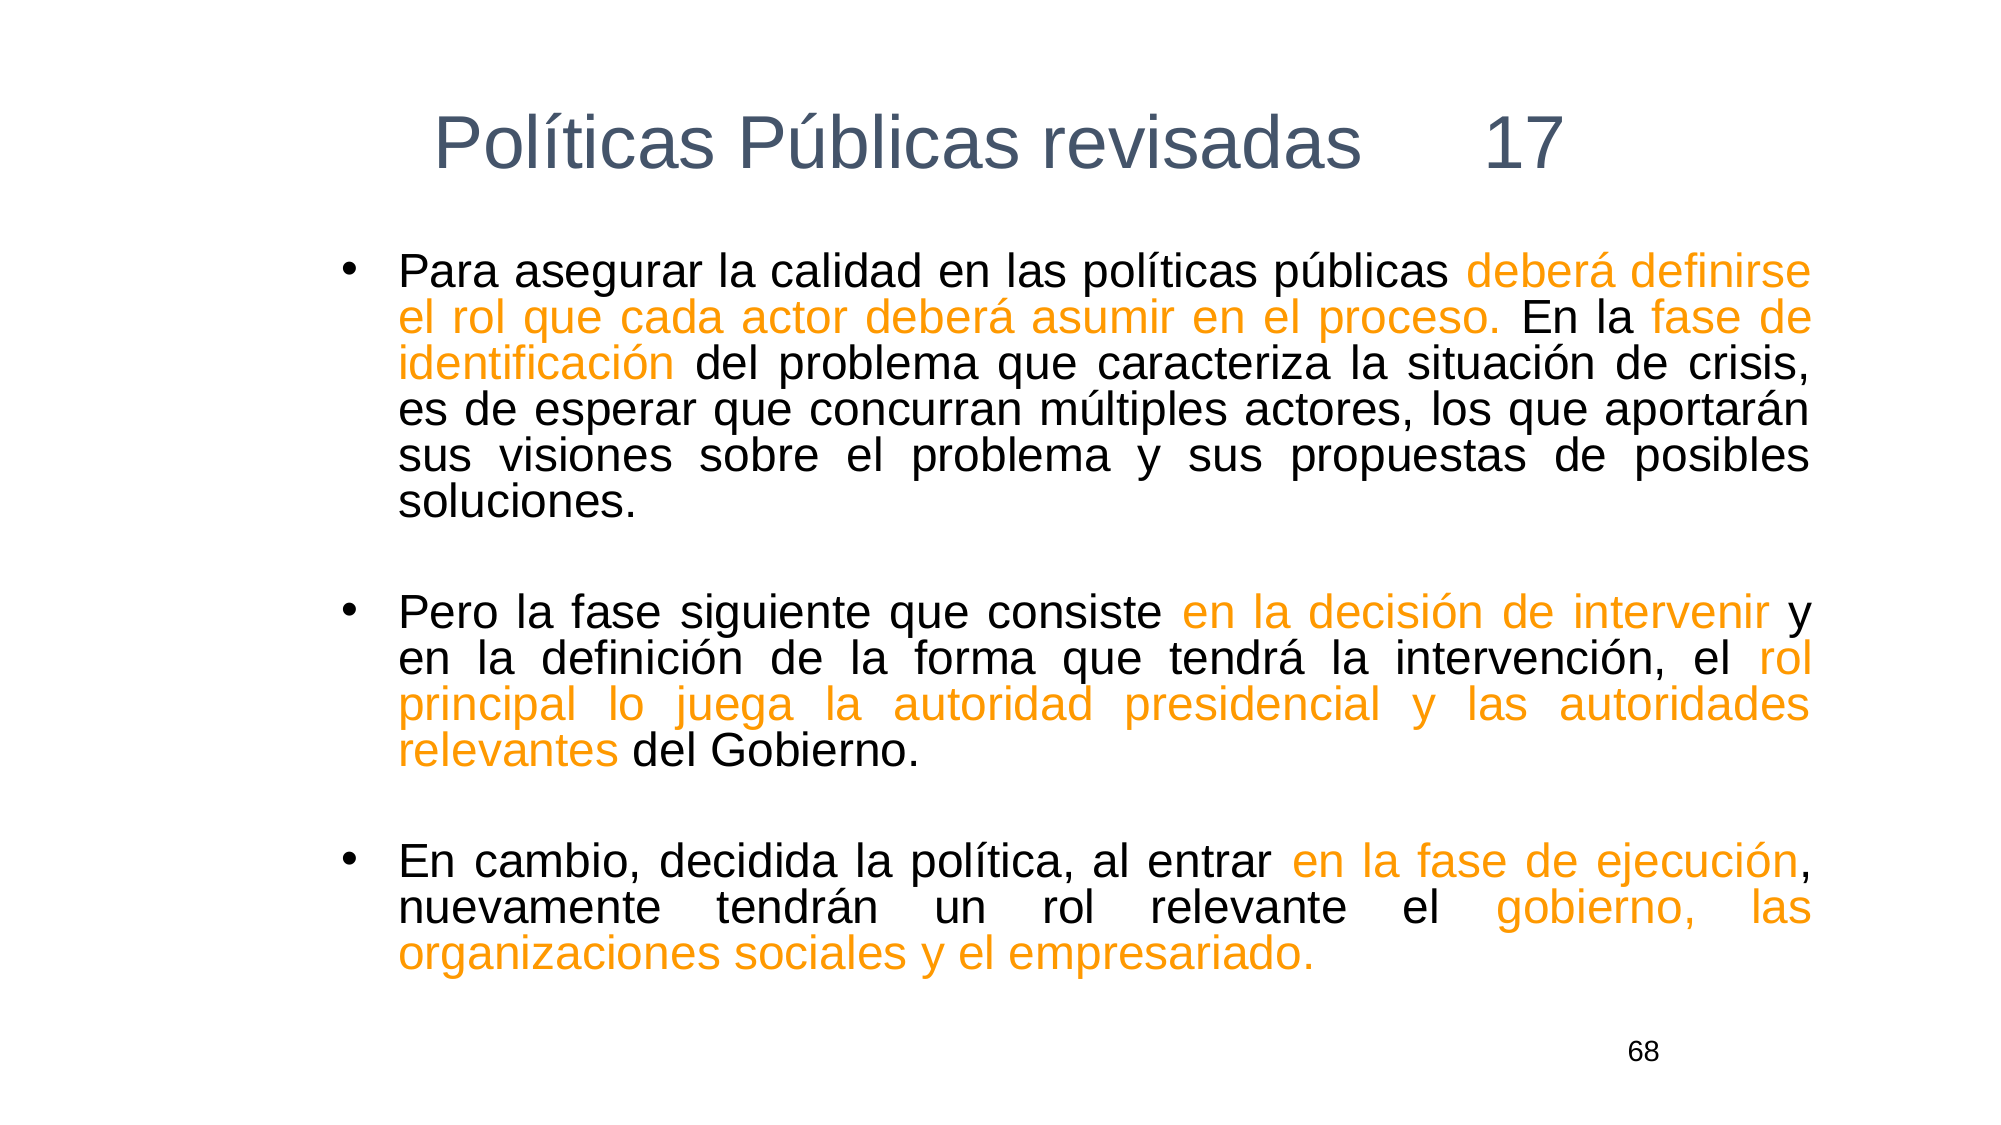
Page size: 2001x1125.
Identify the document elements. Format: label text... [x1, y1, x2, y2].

list Para asegurar la calidad en las políticas públicas deberá definirse el rol que cada actor deberá asumir en el proceso. En la fase de identificación del problema que caracteriza la situación de crisis, es de esperar que concurran múltiples actores, los que aportarán sus visiones sobre el problema y sus propuestas de posibles soluciones. Pero la fase siguiente que consiste en la decisión de intervenir y en la definición de la forma que tendrá la intervención, el rol principal lo juega la autoridad presidencial y las autoridades relevantes del Gobierno. En cambio, decidida la política, al entrar en la fase de ejecución, nuevamente tendrán un rol relevante el gobierno, las organizaciones sociales y el empresariado. [326, 243, 1829, 986]
title Políticas Públicas revisadas 17 [324, 45, 1675, 233]
text_box 68 [1325, 1024, 1675, 1103]
